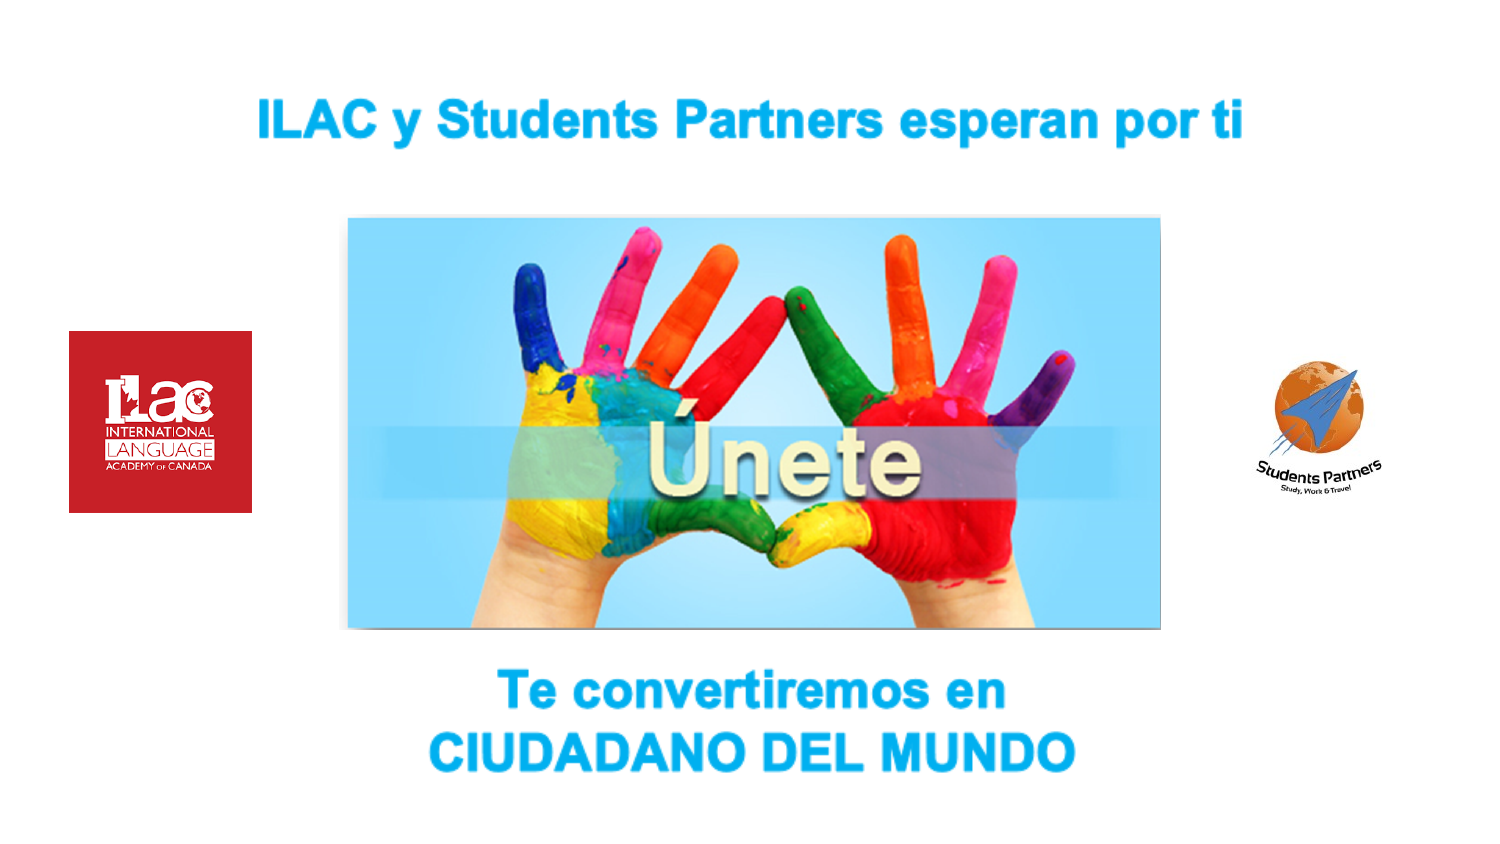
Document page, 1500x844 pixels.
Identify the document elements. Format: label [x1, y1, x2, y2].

picture [338, 213, 1162, 630]
picture [69, 331, 252, 513]
picture [395, 651, 1105, 795]
picture [1229, 339, 1411, 521]
picture [219, 74, 1281, 174]
